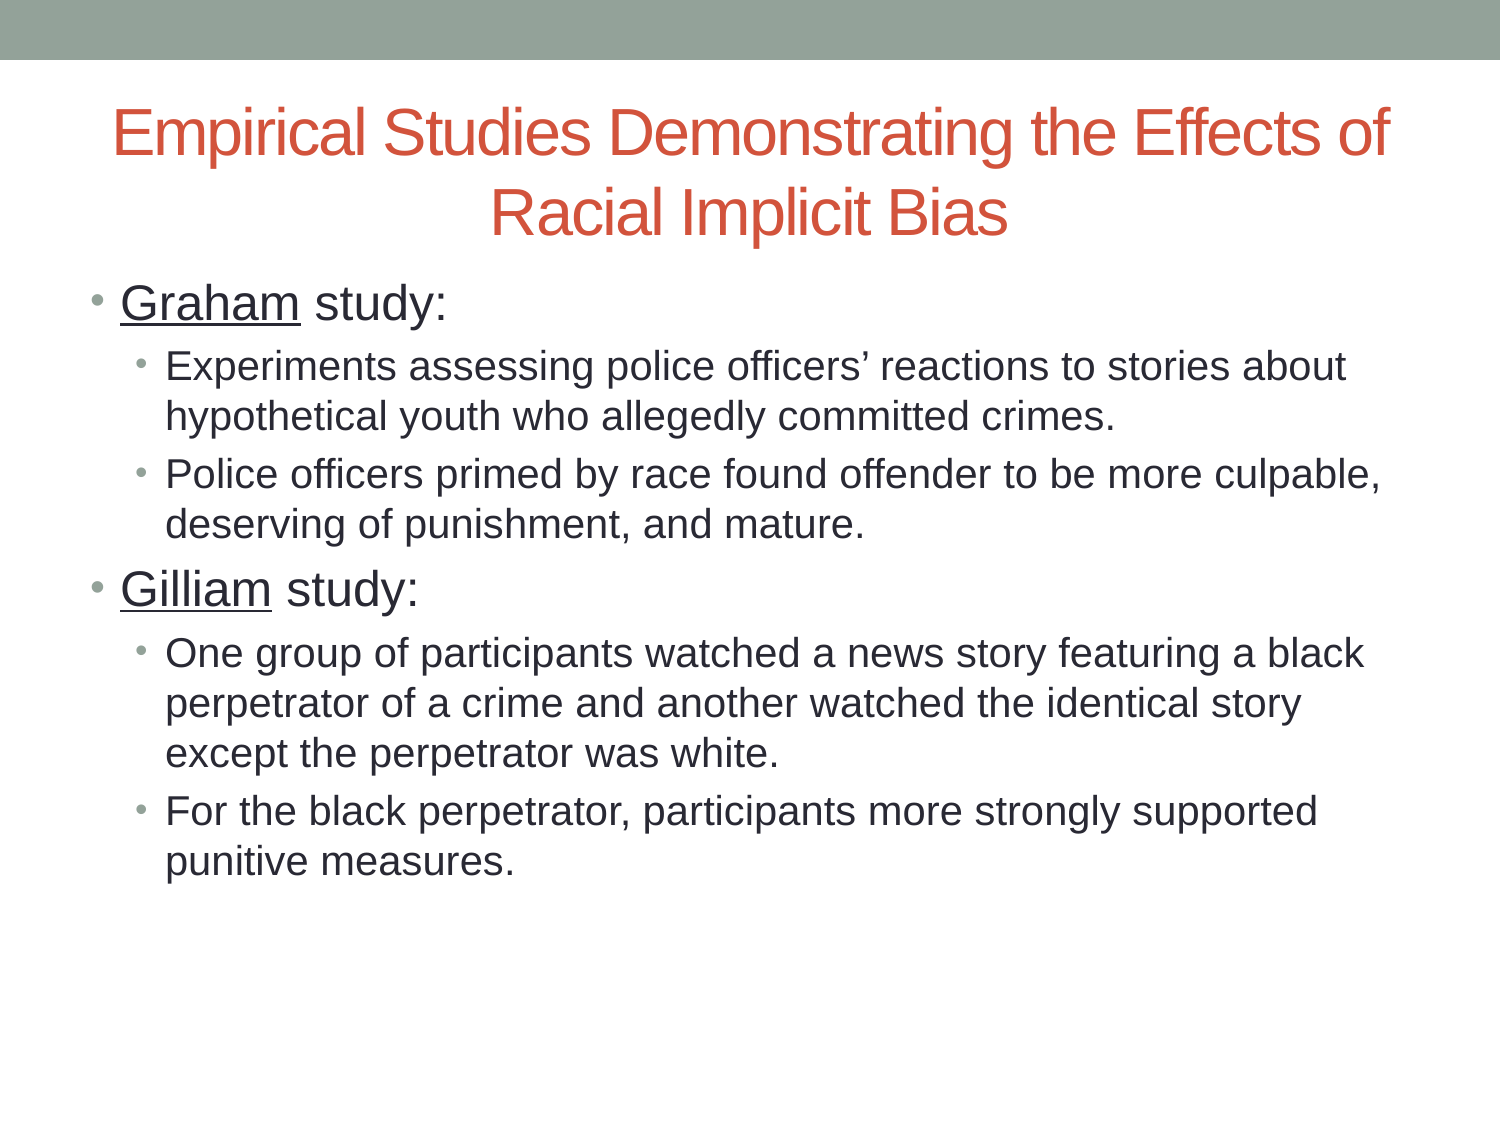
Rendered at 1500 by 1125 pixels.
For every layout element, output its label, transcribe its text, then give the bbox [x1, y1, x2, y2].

title Empirical Studies Demonstrating the Effects of Racial Implicit Bias [75, 87, 1425, 250]
list Graham study: Experiments assessing police officers’ reactions to stories about hypothetical youth who allegedly committed crimes. Police officers primed by race found offender to be more culpable, deserving of punishment, and mature. Gilliam study: One group of participants watched a news story featuring a black perpetrator of a crime and another watched the identical story except the perpetrator was white. For the black perpetrator, participants more strongly supported punitive measures. [75, 262, 1425, 1063]
